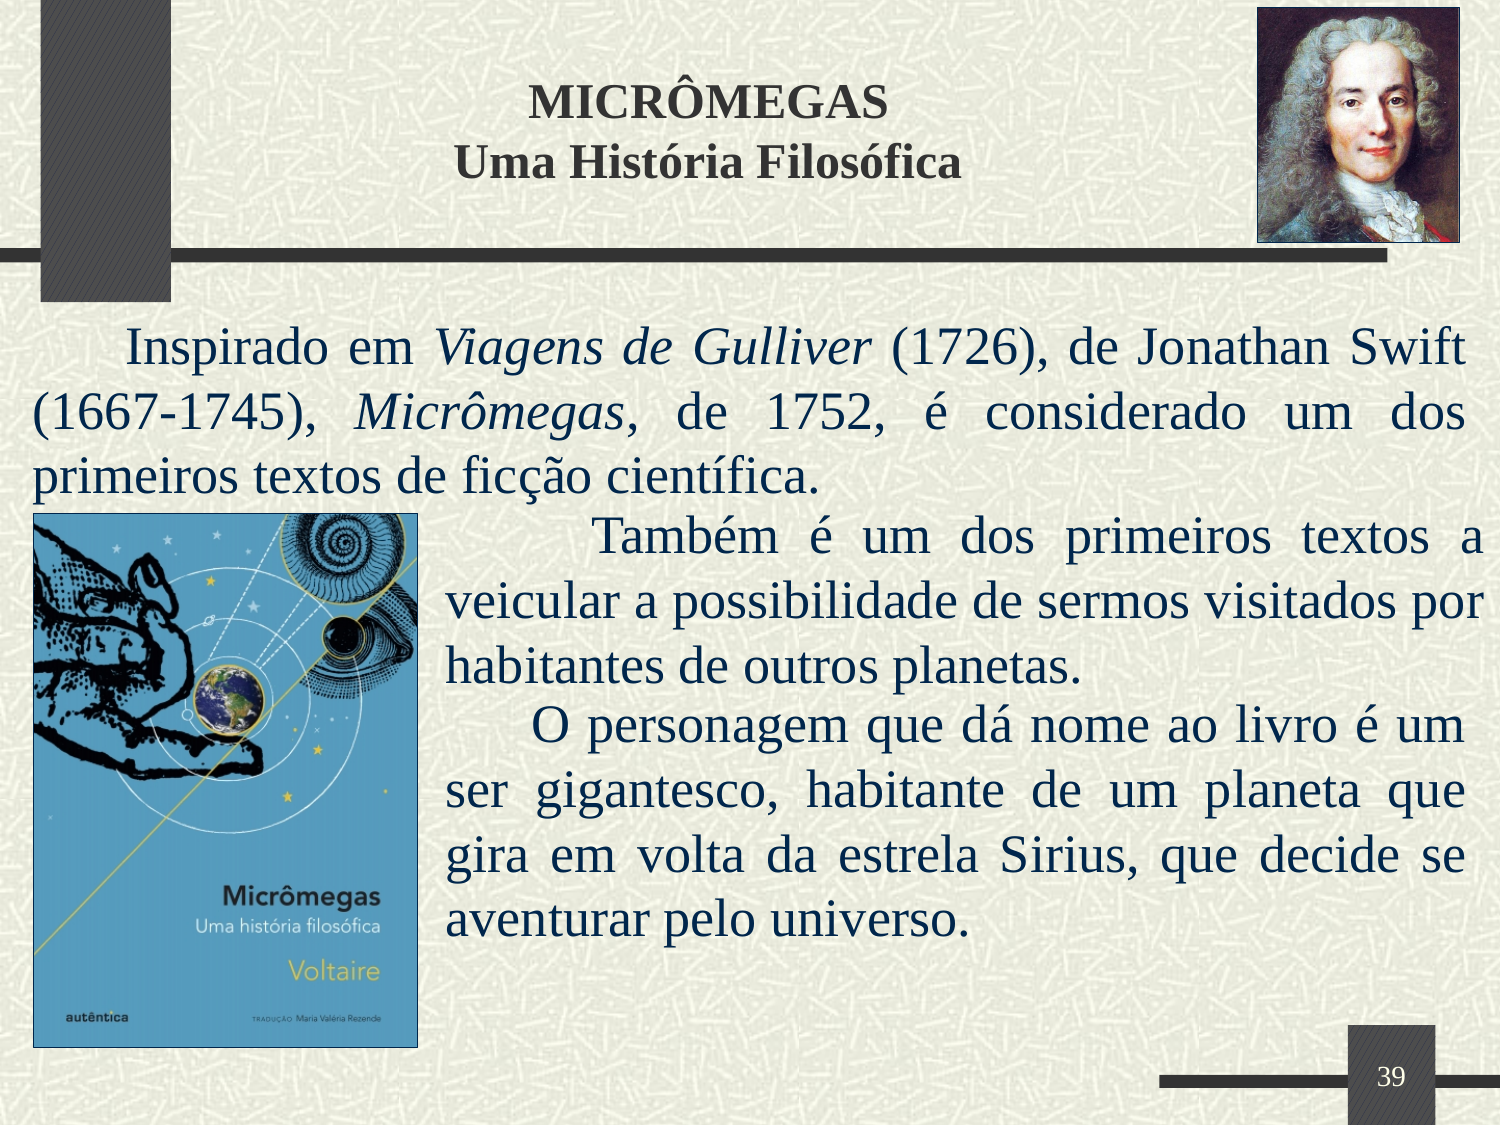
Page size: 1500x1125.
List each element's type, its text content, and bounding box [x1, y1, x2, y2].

slide_number 39 [1347, 1024, 1436, 1125]
picture [0, 0, 40, 248]
picture [1436, 1088, 1500, 1125]
picture [0, 263, 1500, 1125]
text_box Também é um dos primeiros textos a veicular a possibilidade de sermos visitados por habitantes de outros planetas. [431, 492, 1500, 702]
text_box Inspirado em Viagens de Gulliver (1726), de Jonathan Swift (1667-1745), Micrômegas, de 1752, é considerado um dos primeiros textos de ficção científica. [17, 302, 1483, 513]
text_box O personagem que dá nome ao livro é um ser gigantesco, habitante de um planeta que gira em volta da estrela Sirius, que decide se aventurar pelo universo. [431, 680, 1483, 956]
title MICRÔMEGAS Uma História Filosófica [194, 63, 1223, 197]
picture [171, 0, 1500, 492]
